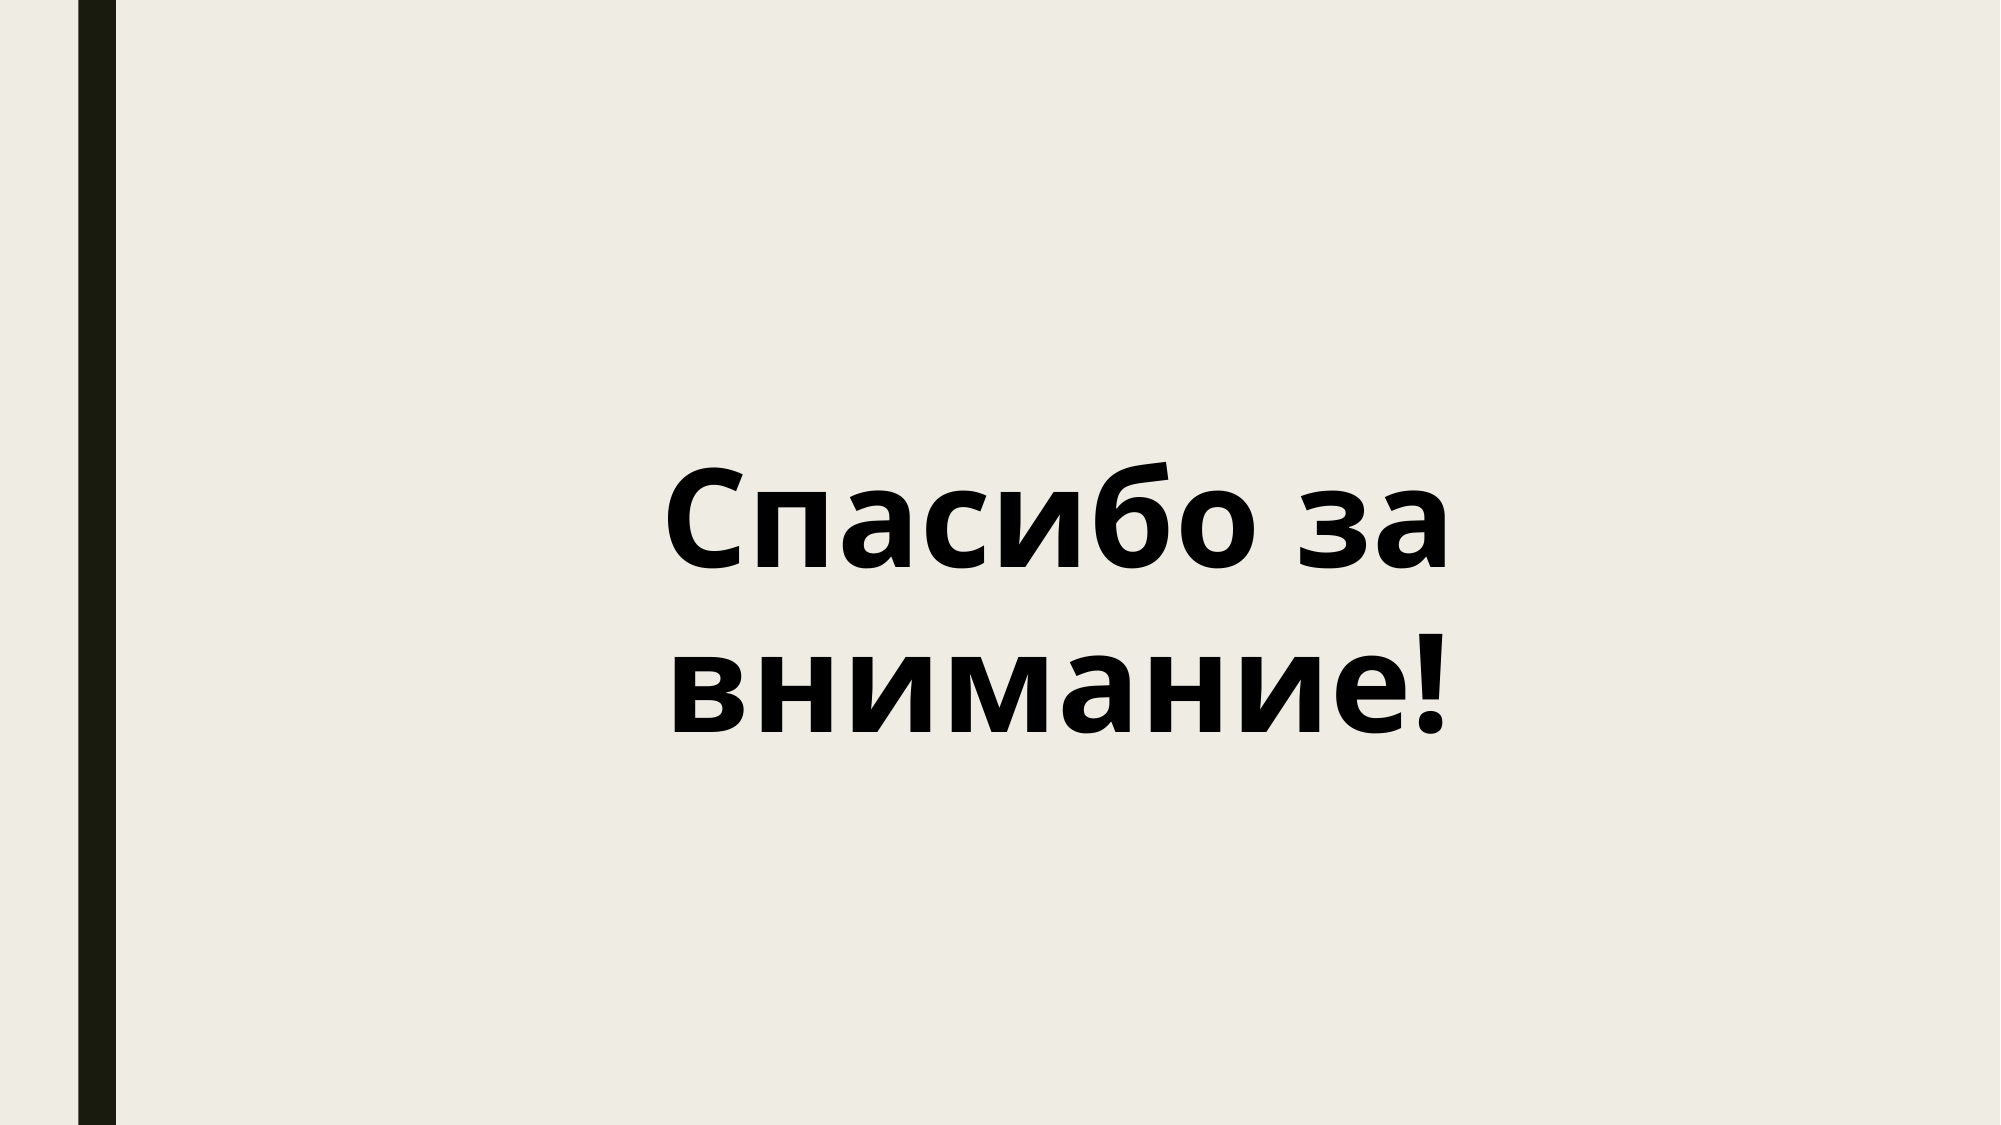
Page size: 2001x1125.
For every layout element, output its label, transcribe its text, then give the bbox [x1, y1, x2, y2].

text_box Спасибо за внимание! [352, 422, 1763, 768]
